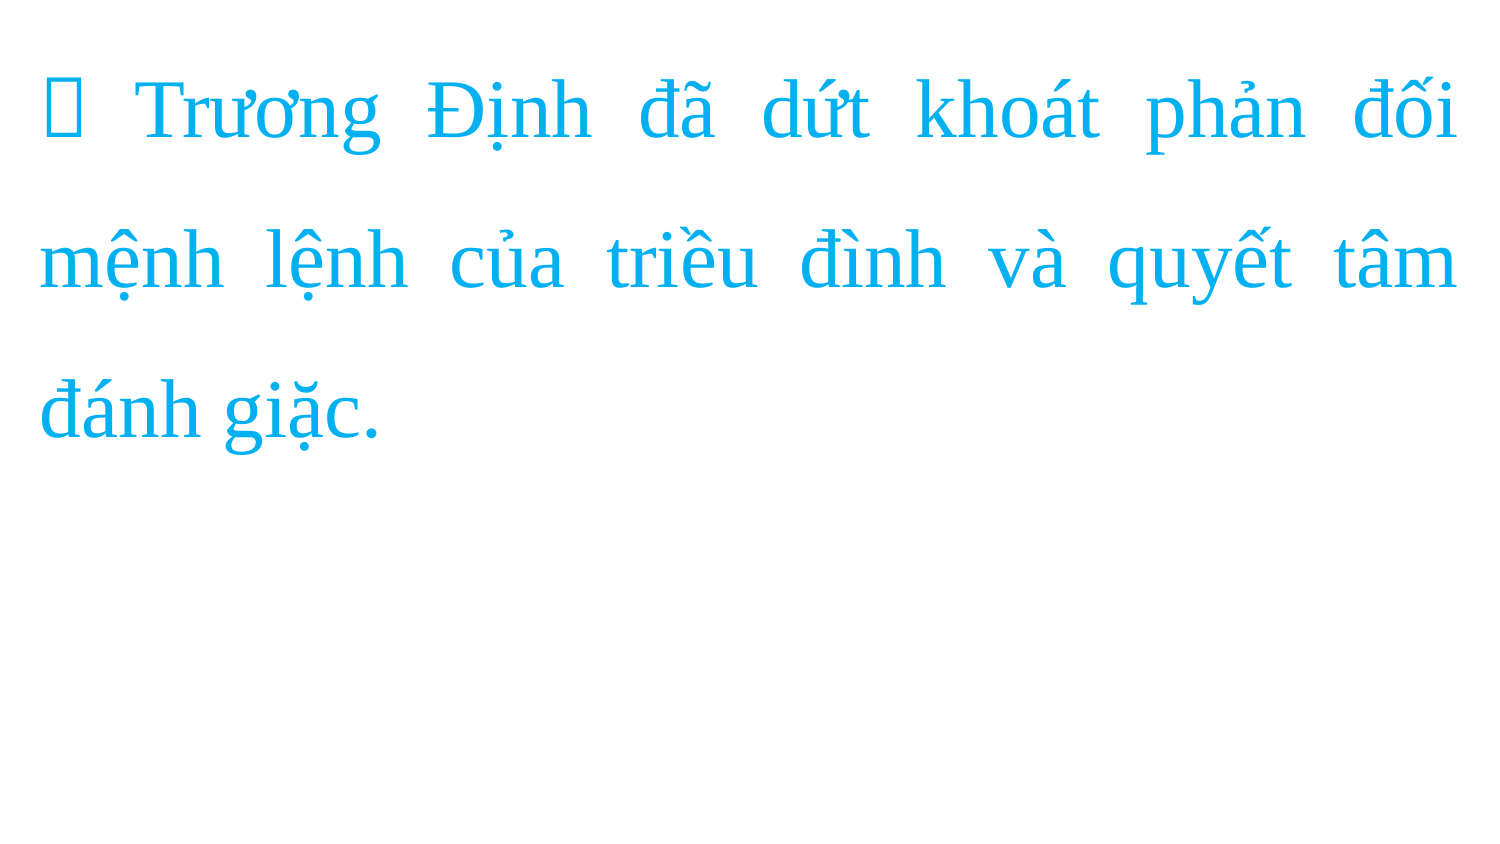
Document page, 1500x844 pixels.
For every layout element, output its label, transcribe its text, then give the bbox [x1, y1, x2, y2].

text_box  Trương Định đã dứt khoát phản đối mệnh lệnh của triều đình và quyết tâm đánh giặc. [24, 0, 1475, 462]
